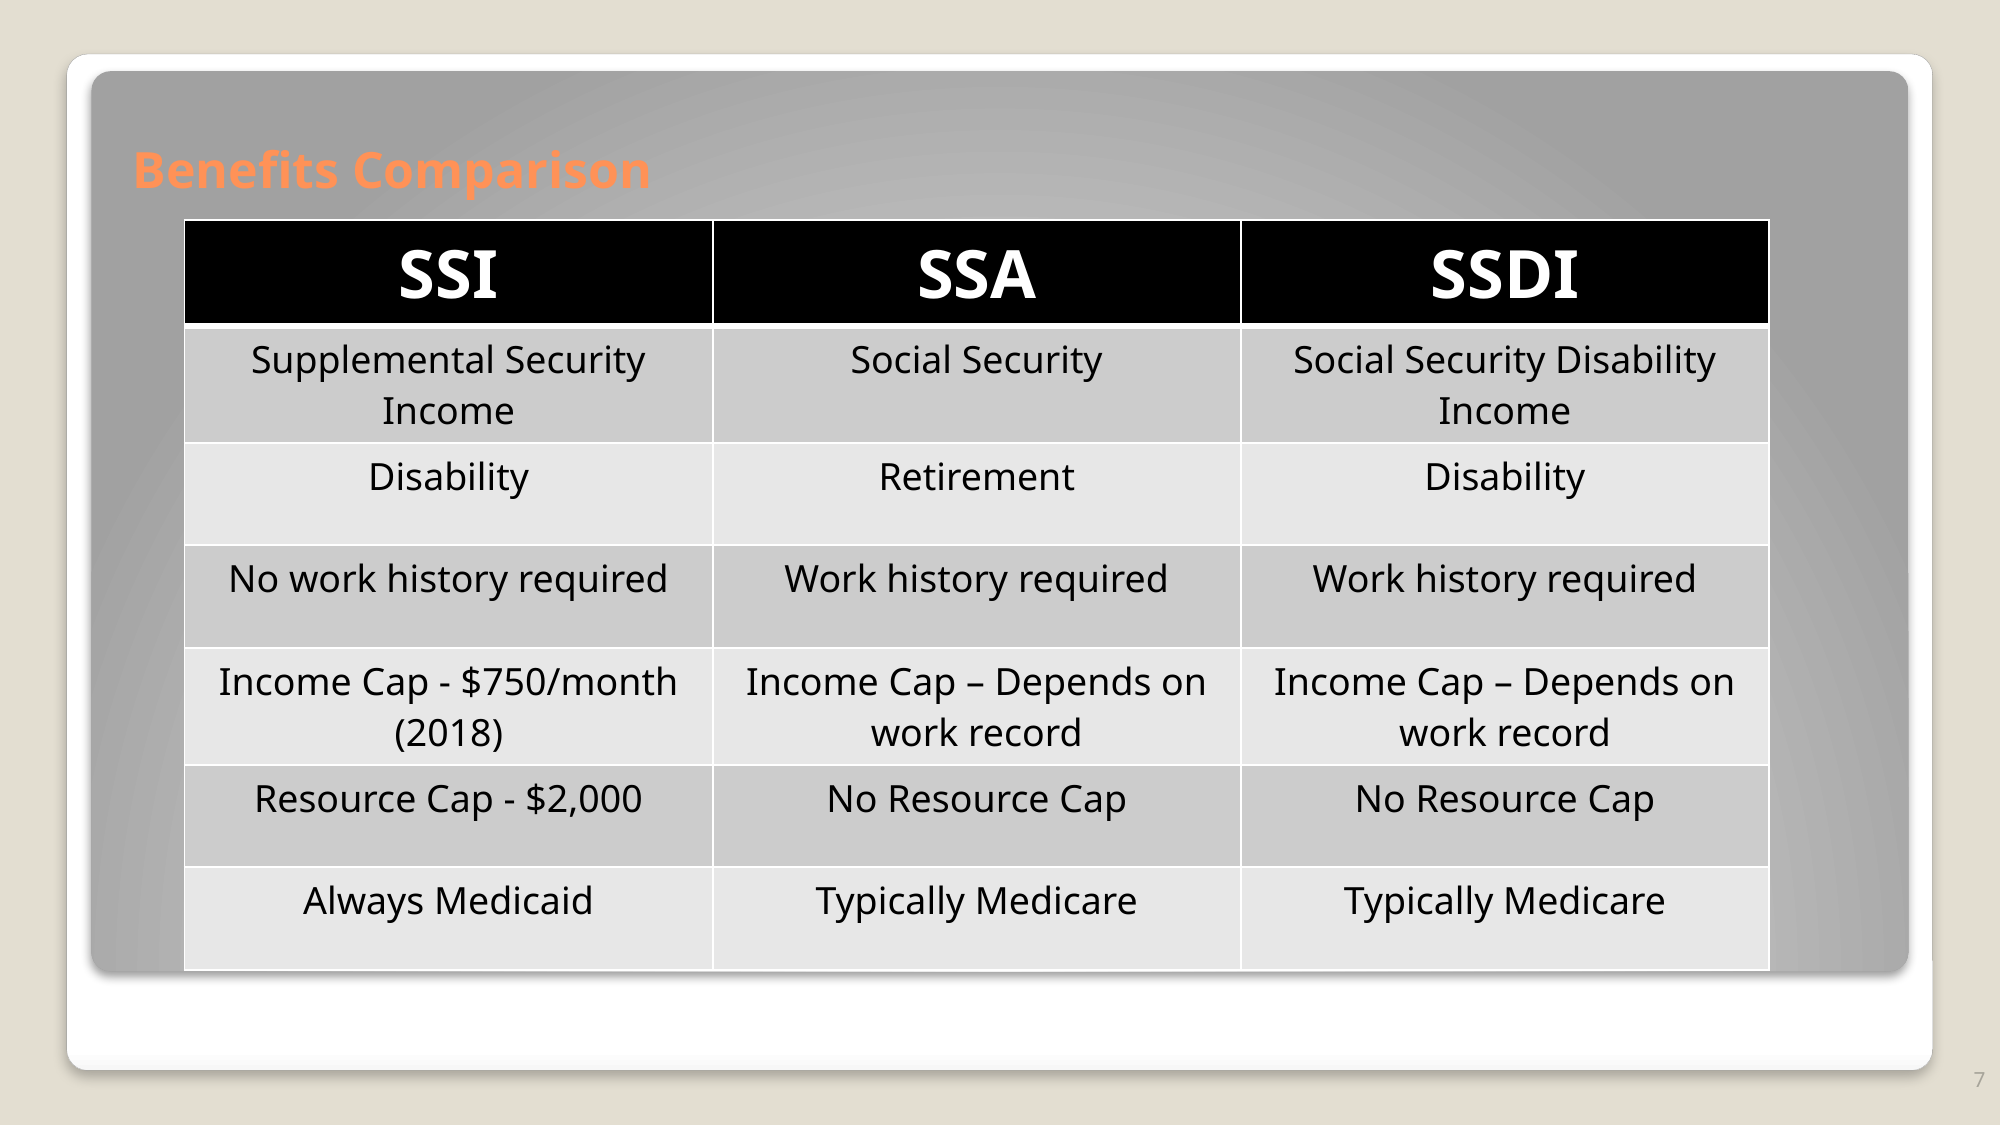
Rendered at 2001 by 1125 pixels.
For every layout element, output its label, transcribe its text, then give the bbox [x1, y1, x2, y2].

table_cell Disability [185, 444, 712, 544]
table_cell Income Cap – Depends on work record [1242, 649, 1768, 764]
table_cell No Resource Cap [714, 766, 1240, 866]
title Benefits Comparison [118, 100, 1736, 206]
table_cell Income Cap - $750/month (2018) [185, 649, 712, 764]
table_cell Work history required [714, 546, 1240, 647]
table_cell Work history required [1242, 546, 1768, 647]
table_cell No work history required [185, 546, 712, 647]
table_cell Retirement [714, 444, 1240, 544]
table_cell No Resource Cap [1242, 766, 1768, 866]
table_cell Always Medicaid [185, 868, 712, 969]
table_cell Disability [1242, 444, 1768, 544]
table_cell Social Security [714, 329, 1240, 442]
table_cell Social Security Disability Income [1242, 329, 1768, 442]
table_header SSA [714, 221, 1240, 323]
table_header SSDI [1242, 221, 1768, 323]
table_header SSI [185, 221, 712, 323]
table_cell Income Cap – Depends on work record [714, 649, 1240, 764]
table_cell Typically Medicare [714, 868, 1240, 969]
table_cell Resource Cap - $2,000 [185, 766, 712, 866]
table_cell Supplemental Security Income [185, 329, 712, 442]
slide_number 7 [1700, 1042, 2000, 1103]
table_cell Typically Medicare [1242, 868, 1768, 969]
